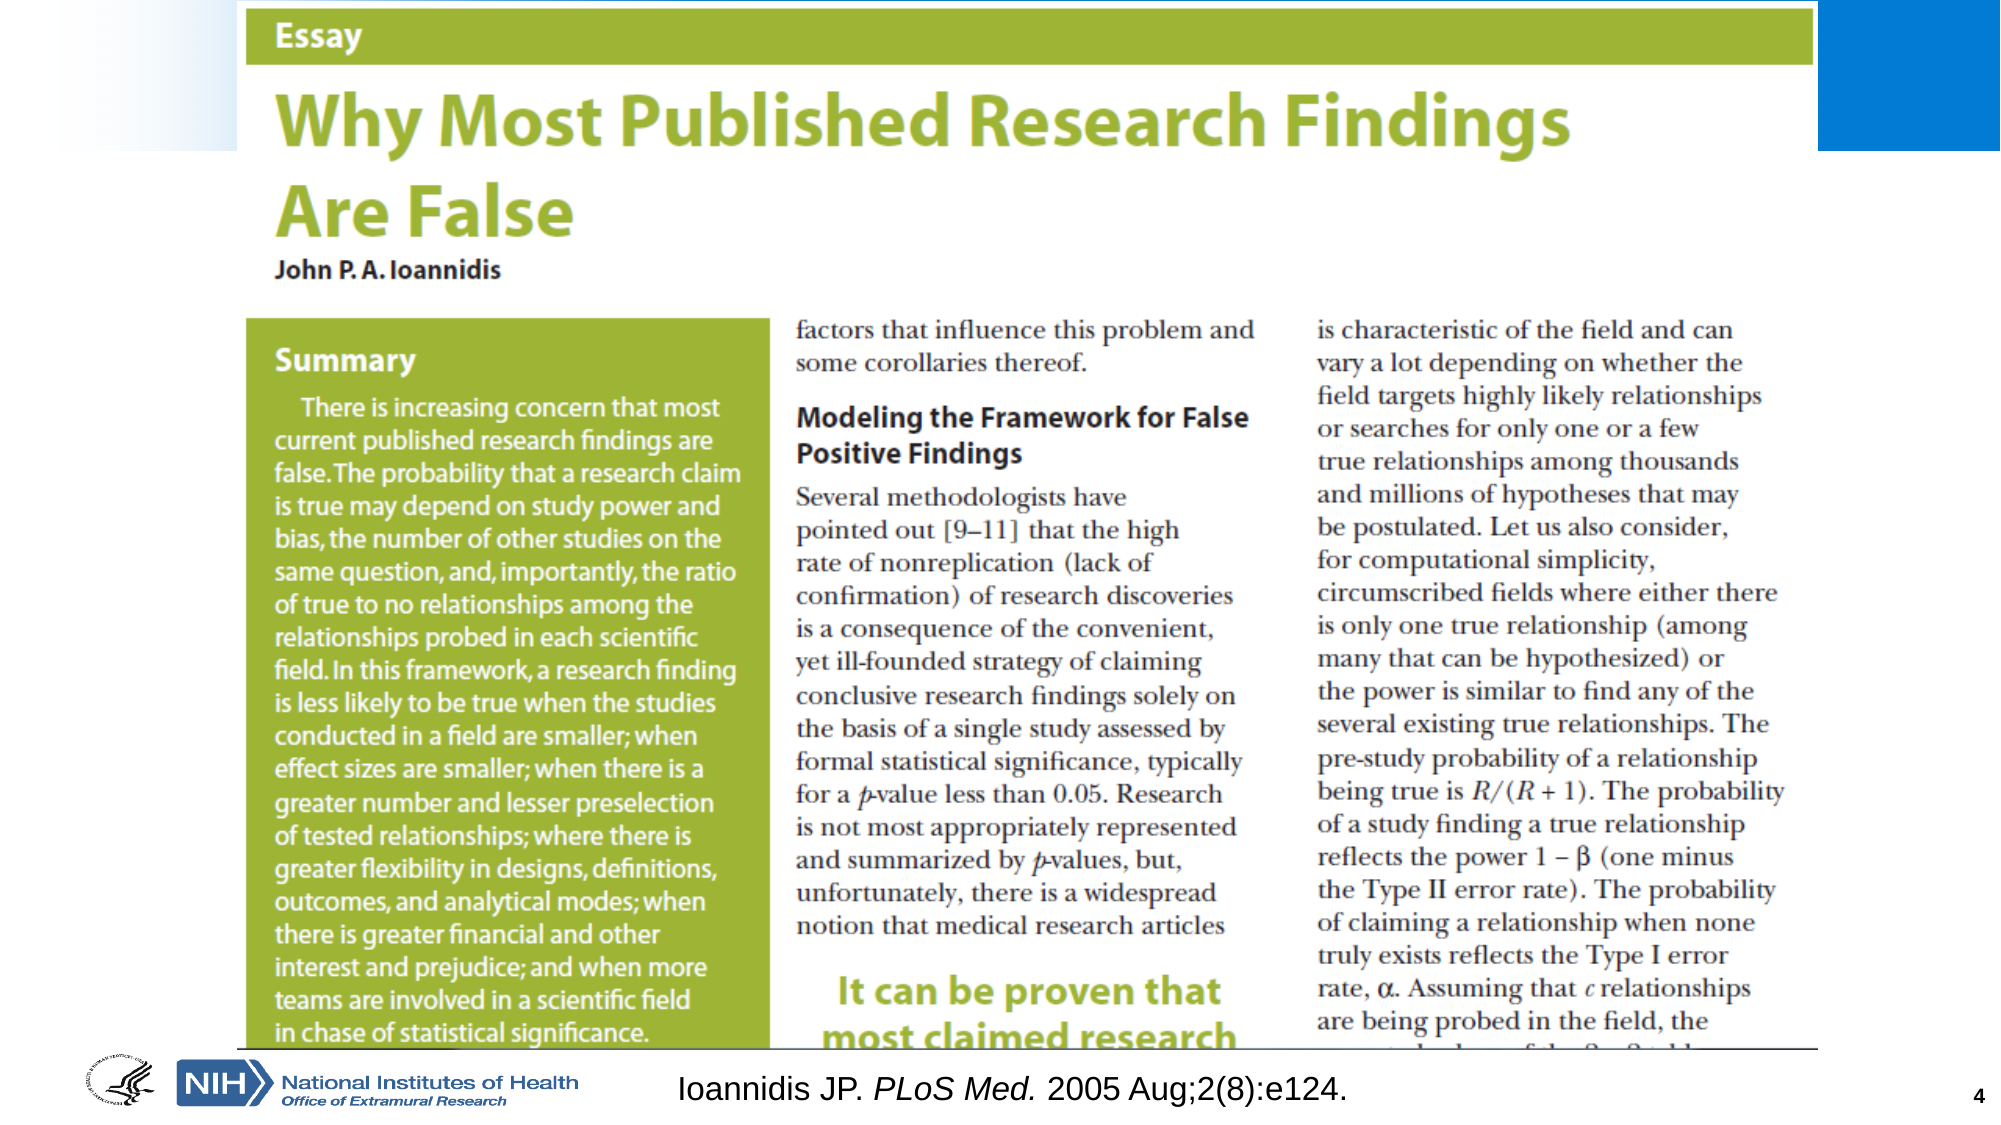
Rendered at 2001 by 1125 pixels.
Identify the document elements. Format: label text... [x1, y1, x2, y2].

picture [86, 1054, 155, 1106]
text_box Ioannidis JP. PLoS Med. 2005 Aug;2(8):e124. [662, 1059, 1963, 1115]
picture [0, 0, 2000, 1113]
slide_number 4 [1963, 1074, 2000, 1101]
